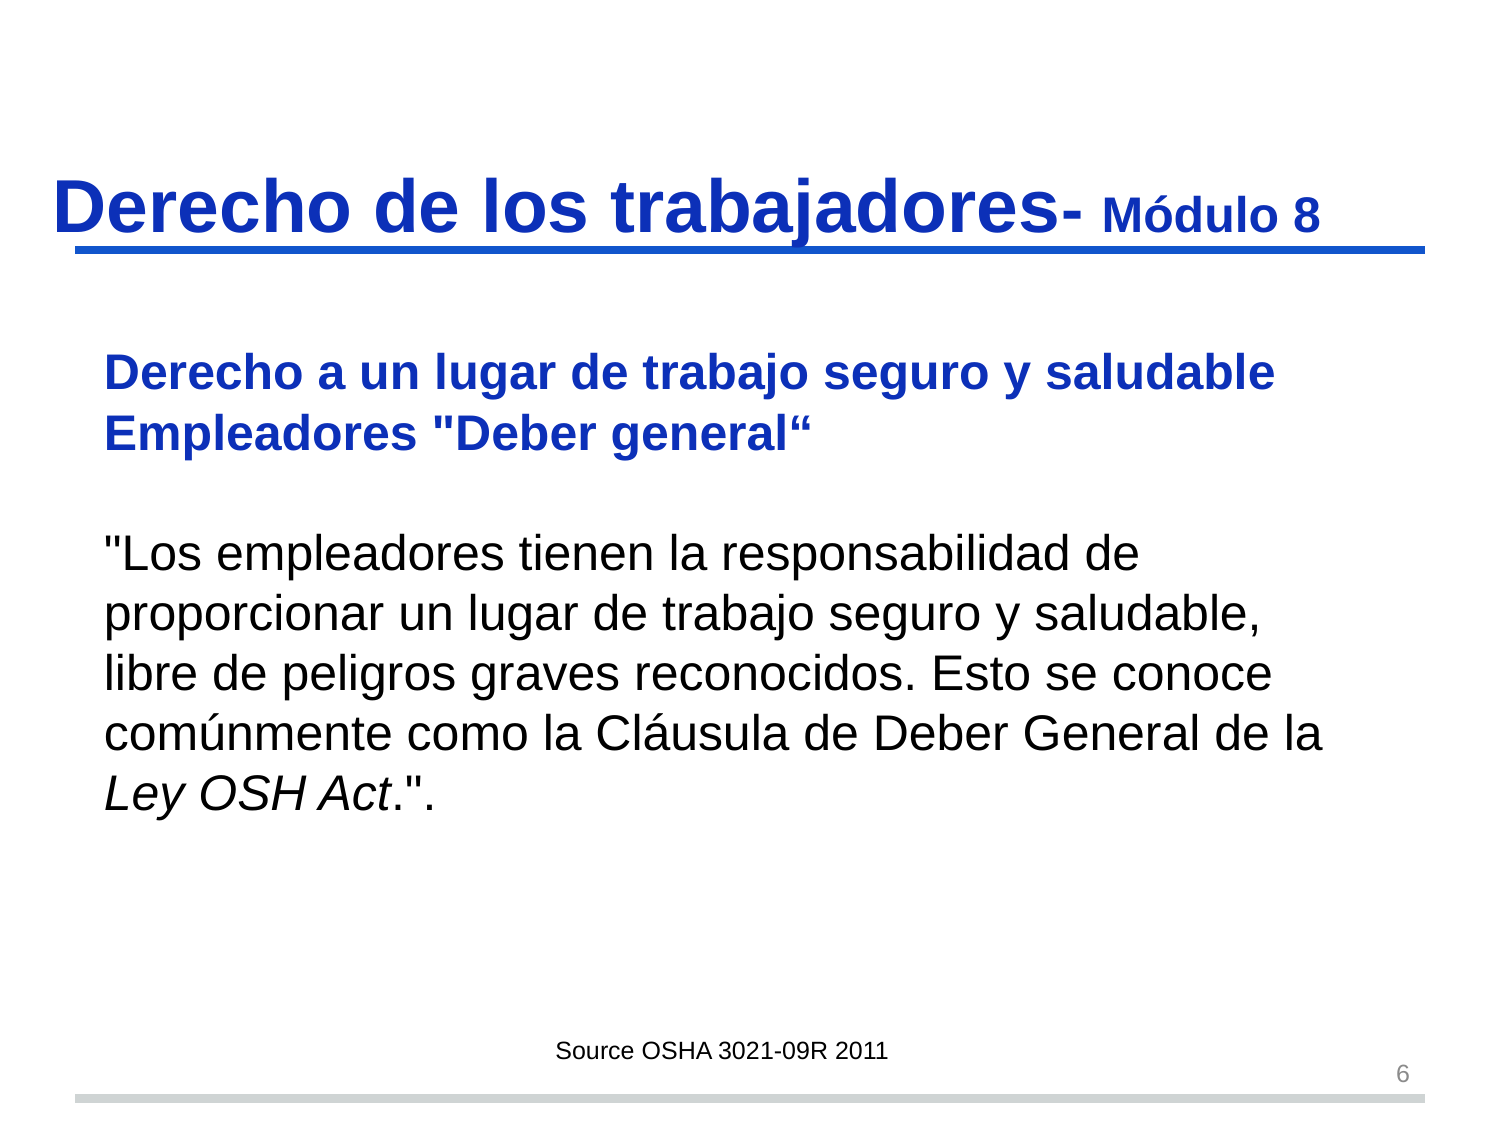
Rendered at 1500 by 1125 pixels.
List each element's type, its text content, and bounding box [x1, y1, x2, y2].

list Derecho a un lugar de trabajo seguro y saludable Empleadores "Deber general“ "Los empleadores tienen la responsabilidad de proporcionar un lugar de trabajo seguro y saludable, libre de peligros graves reconocidos. Esto se conoce comúnmente como la Cláusula de Deber General de la Ley OSH Act.". [88, 324, 1357, 838]
slide_number 6 [1074, 1042, 1425, 1103]
title Derecho de los trabajadores- Módulo 8 s6 [37, 74, 1388, 263]
text_box Source OSHA 3021-09R 2011 [540, 1027, 905, 1072]
